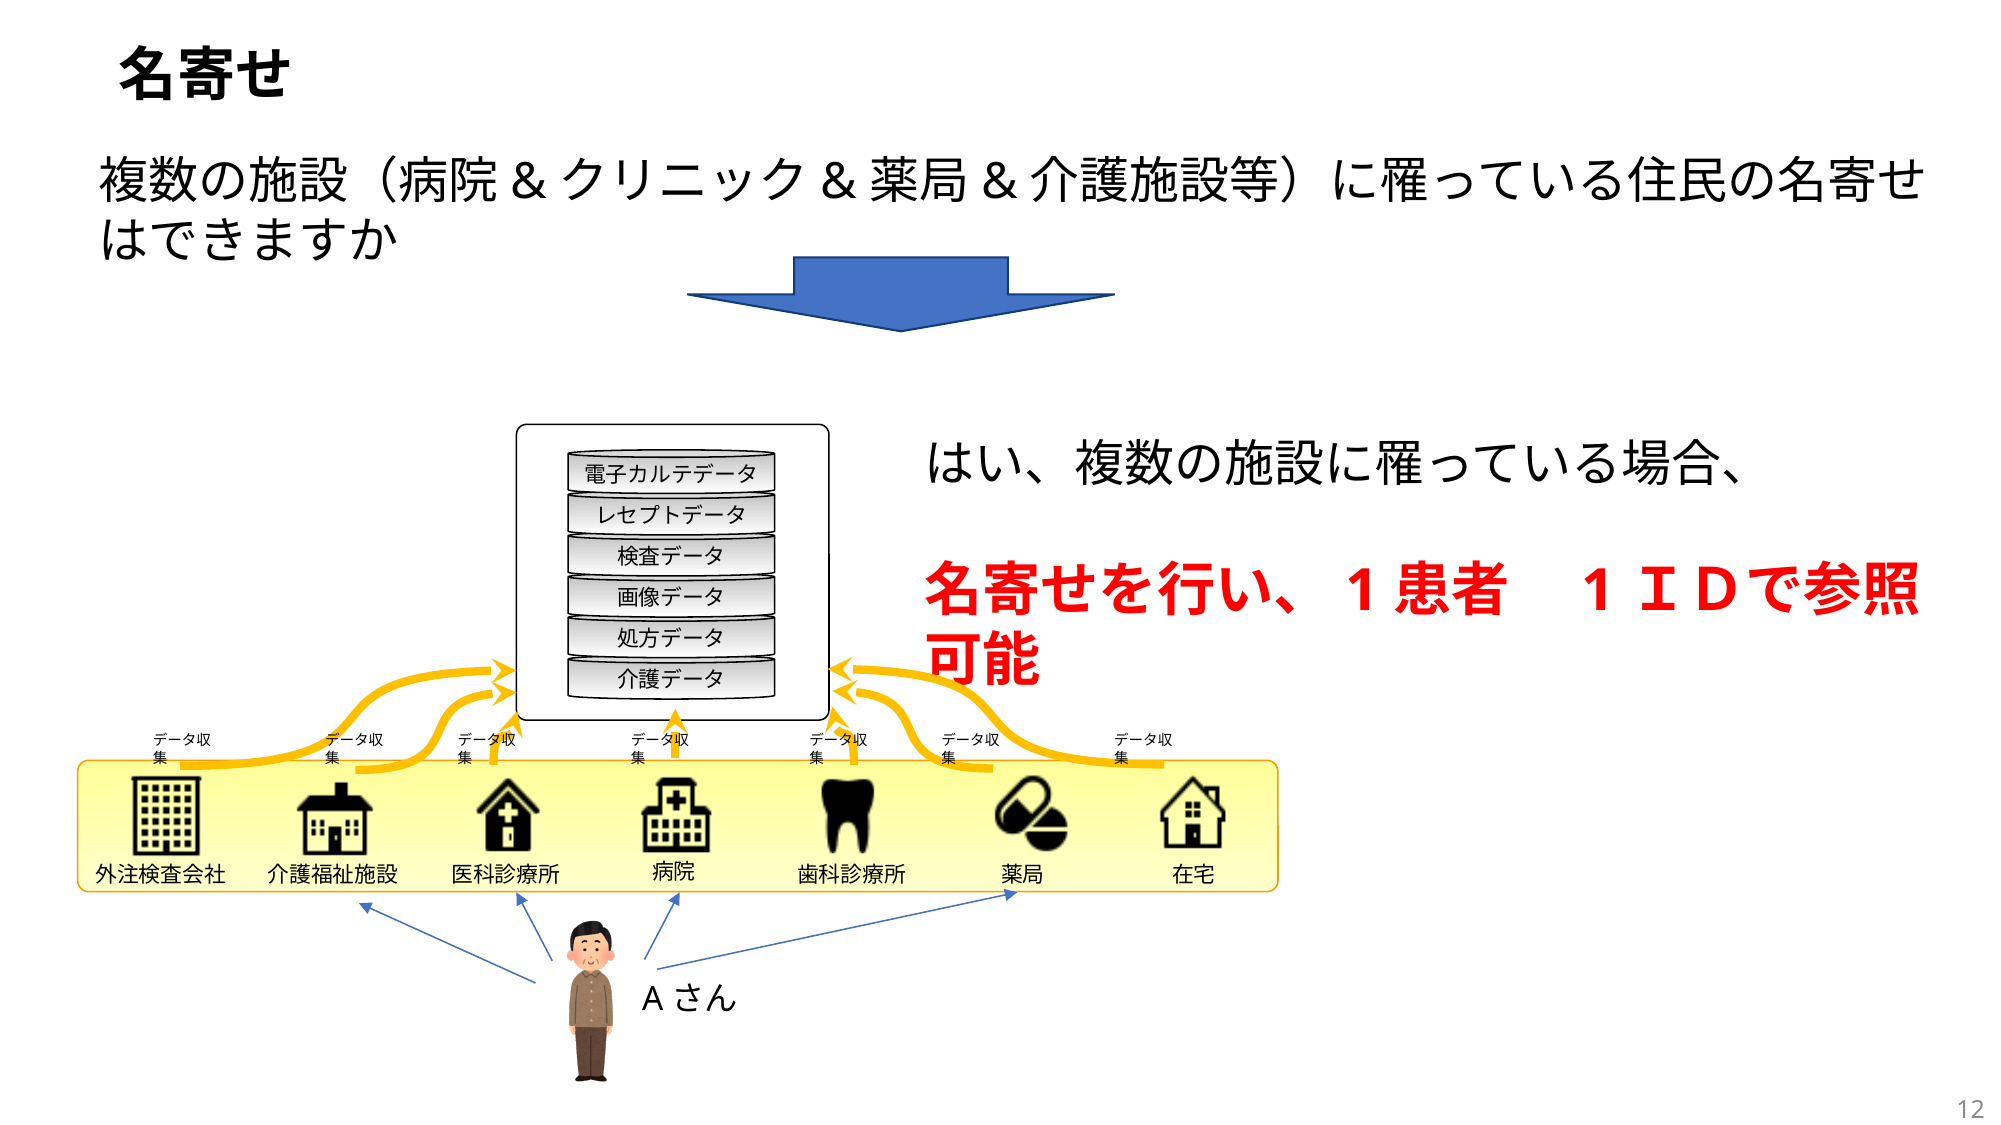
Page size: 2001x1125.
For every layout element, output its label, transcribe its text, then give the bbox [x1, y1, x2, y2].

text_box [71, 424, 1278, 1086]
text_box はい、複数の施設に罹っている場合、 名寄せを行い、1患者 1ＩＤで参照可能 [1278, 424, 1971, 700]
text_box [687, 257, 1115, 332]
text_box 名寄せ [32, 29, 1680, 112]
slide_number 12 [1533, 1085, 2000, 1125]
text_box 複数の施設（病院&クリニック&薬局&介護施設等）に罹っている住民の名寄せはできますか [83, 141, 1971, 277]
